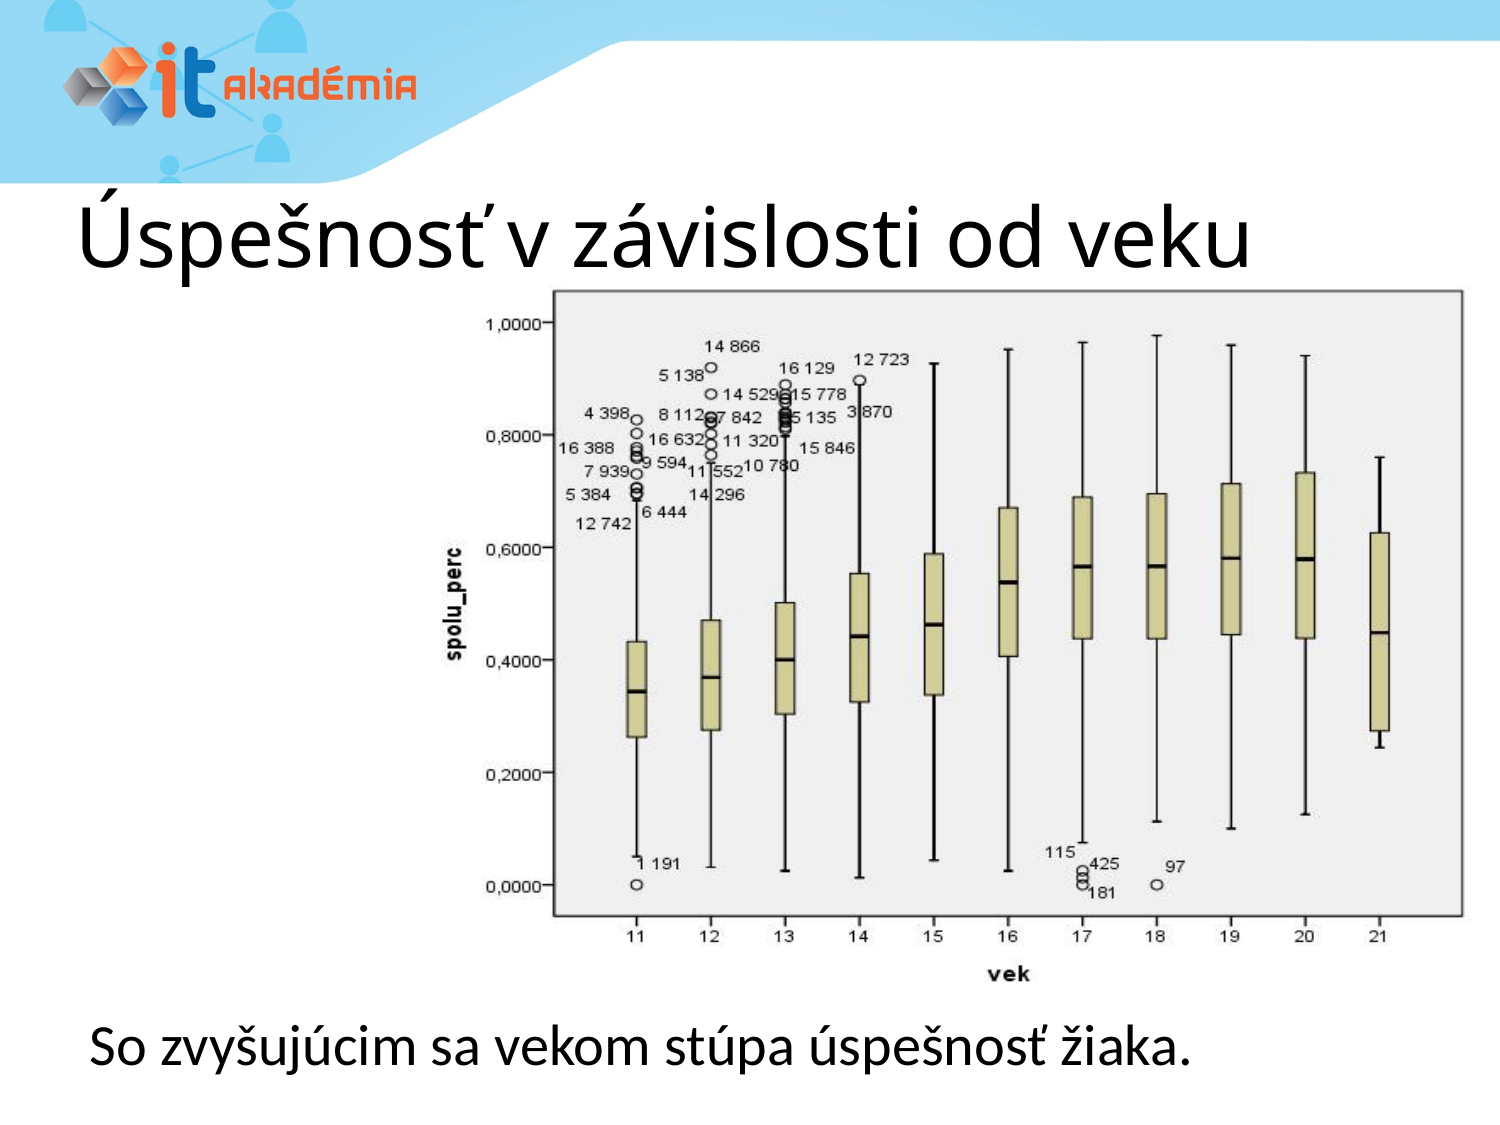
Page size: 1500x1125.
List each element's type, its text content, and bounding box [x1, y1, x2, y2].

picture [414, 284, 1475, 1012]
picture [0, 0, 1500, 193]
title Úspešnosť v závislosti od veku [60, 187, 1475, 311]
list So zvyšujúcim sa vekom stúpa úspešnosť žiaka. [75, 330, 1500, 1078]
